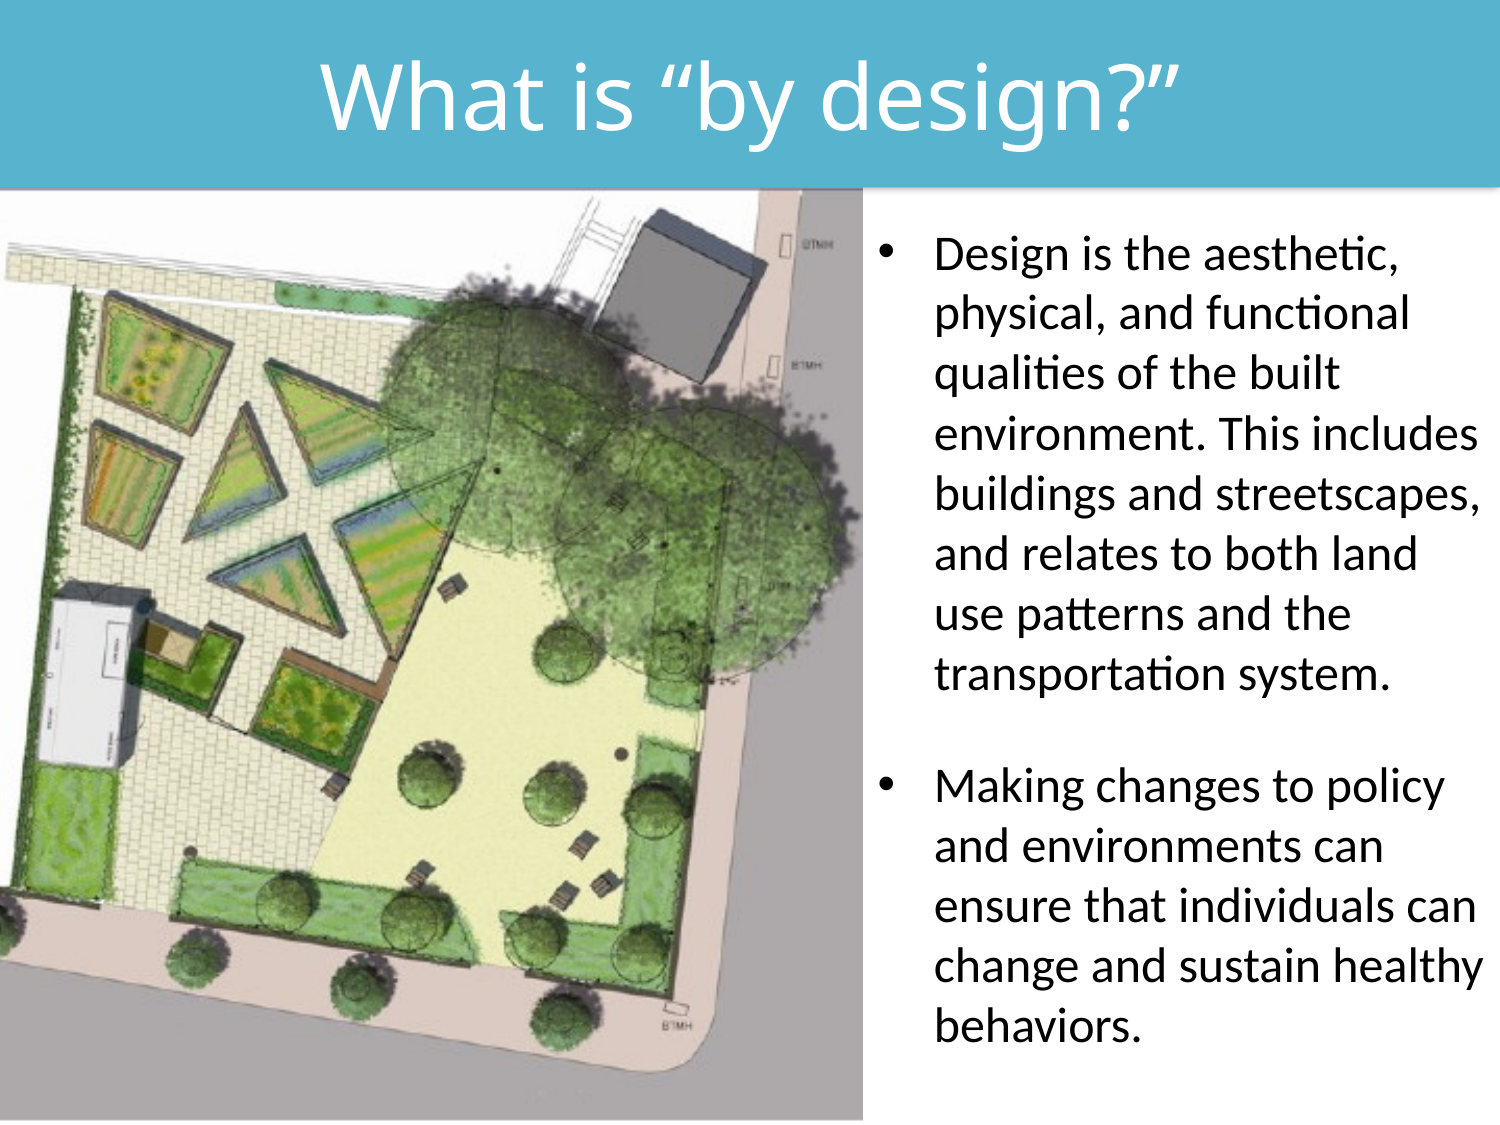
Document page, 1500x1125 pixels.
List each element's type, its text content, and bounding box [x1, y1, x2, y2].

title What is “by design?” [75, 0, 1425, 188]
picture [0, 187, 863, 1125]
list Design is the aesthetic, physical, and functional qualities of the built environment. This includes buildings and streetscapes, and relates to both land use patterns and the transportation system. Making changes to policy and environments can ensure that individuals can change and sustain healthy behaviors. [866, 212, 1500, 1038]
